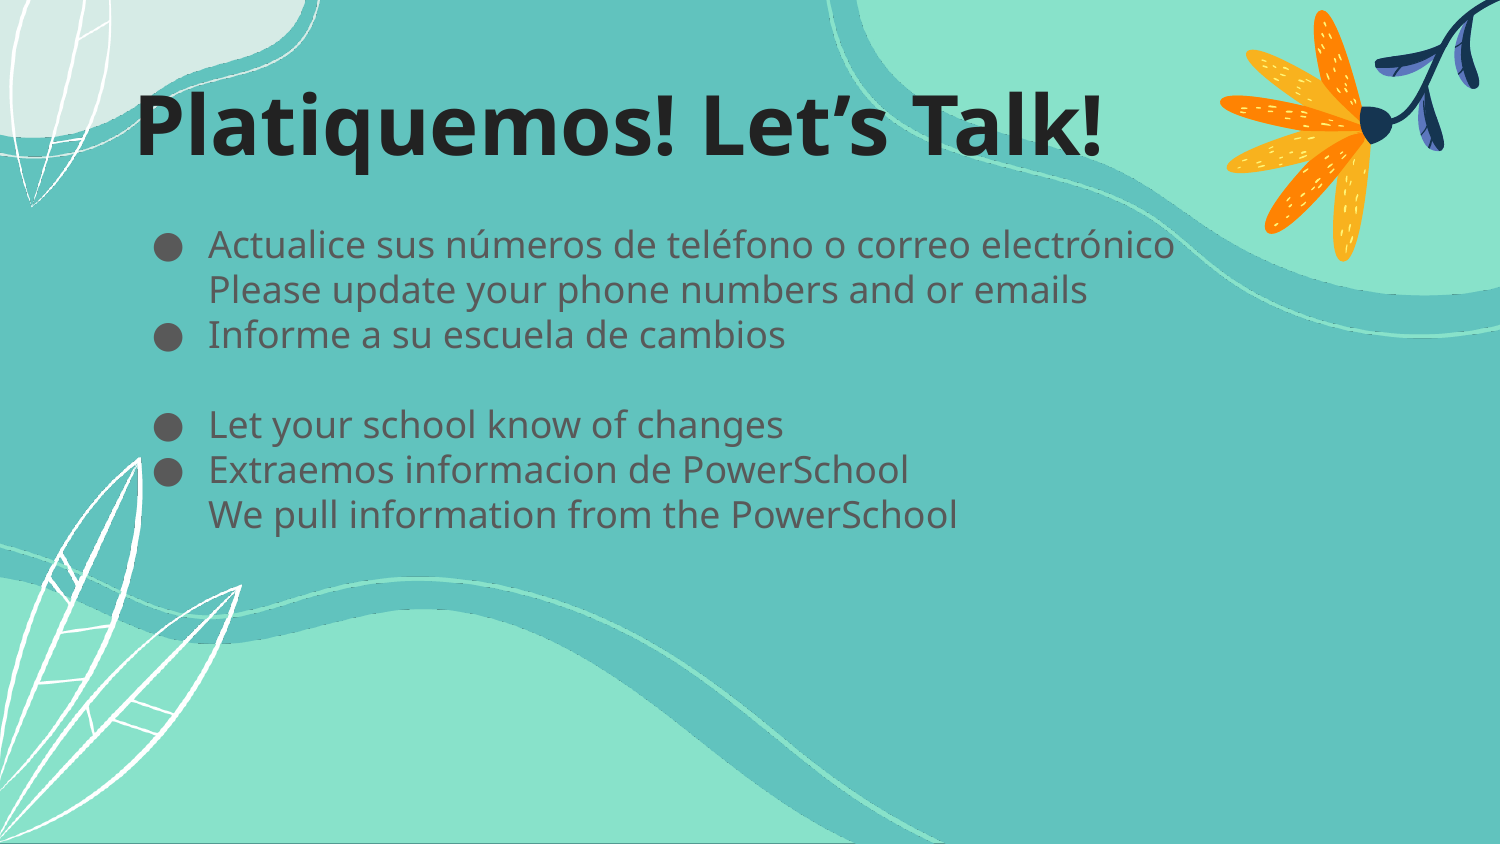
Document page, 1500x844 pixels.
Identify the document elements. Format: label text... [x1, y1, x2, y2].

title Platiquemos! Let’s Talk! [118, 57, 1211, 186]
list Actualice sus números de teléfono o correo electrónico Please update your phone numbers and or emails Informe a su escuela de cambios Let your school know of changes Extraemos informacion de PowerSchool We pull information from the PowerSchool [118, 205, 1382, 733]
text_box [1216, 0, 1500, 262]
picture [0, 0, 1500, 844]
